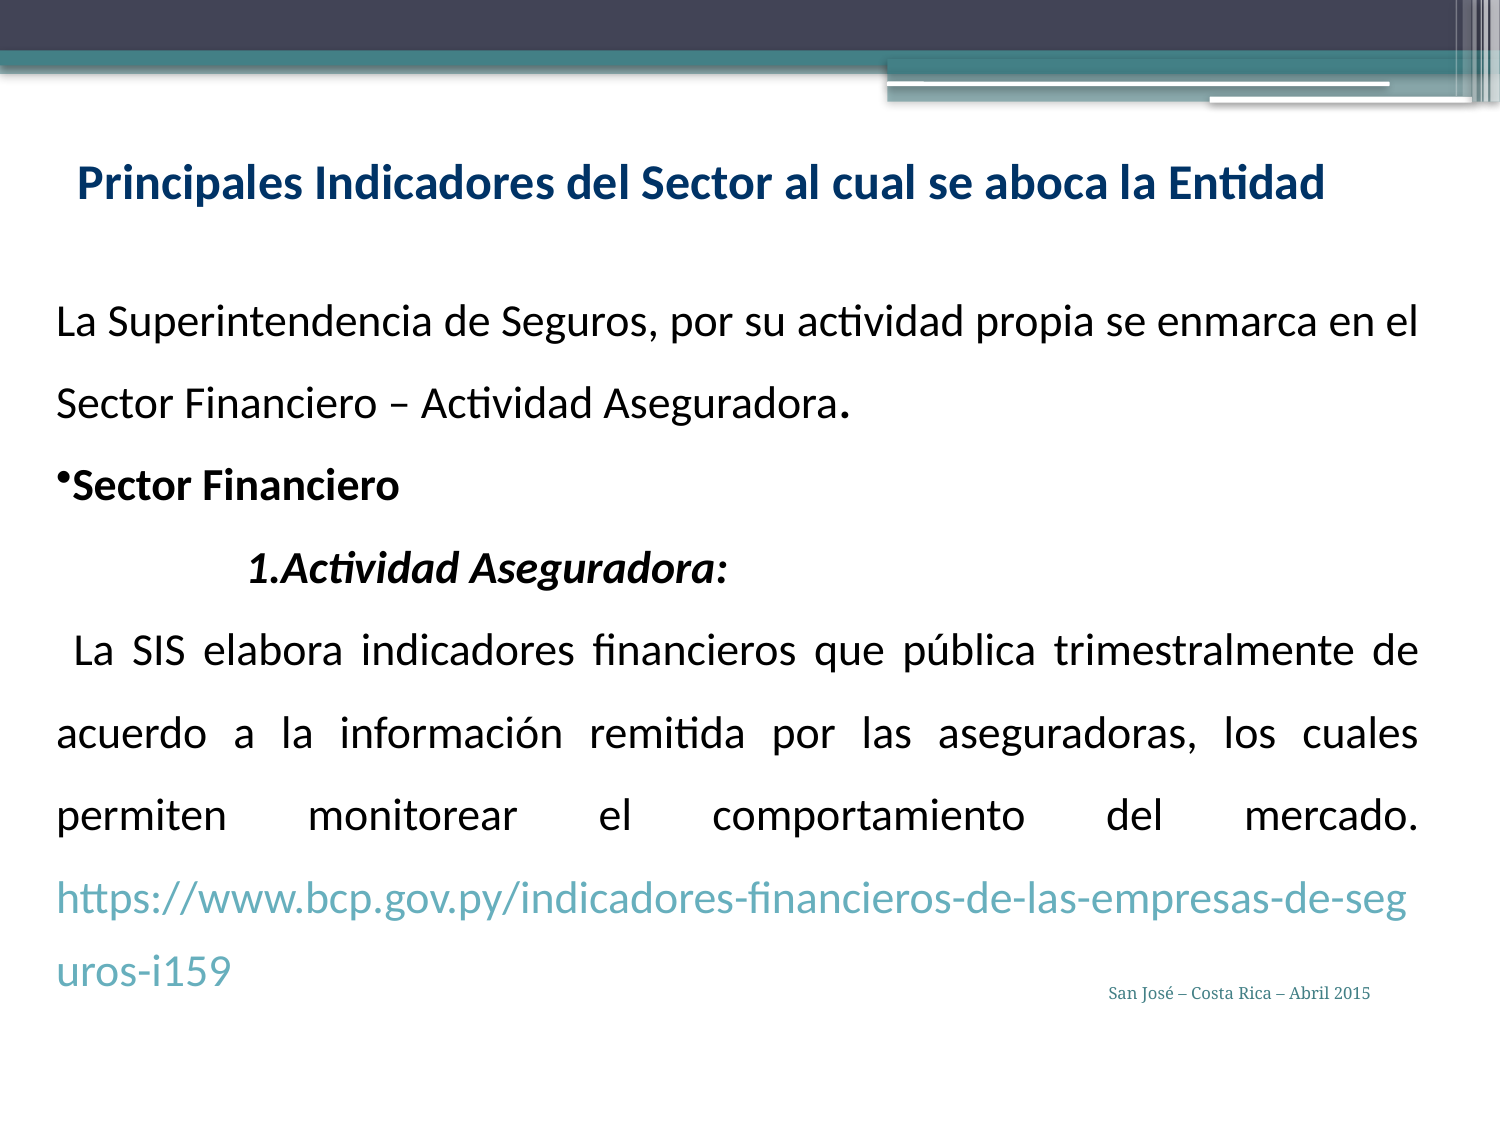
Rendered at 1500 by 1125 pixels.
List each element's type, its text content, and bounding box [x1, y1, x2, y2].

title Principales Indicadores del Sector al cual se aboca la Entidad [63, 121, 1414, 255]
footer San José – Costa Rica – Abril 2015 [962, 975, 1424, 1051]
text_box La Superintendencia de Seguros, por su actividad propia se enmarca en el Sector Financiero – Actividad Aseguradora. Sector Financiero Actividad Aseguradora: La SIS elabora indicadores financieros que pública trimestralmente de acuerdo a la información remitida por las aseguradoras, los cuales permiten monitorear el comportamiento del mercado. https://www.bcp.gov.py/indicadores-financieros-de-las-empresas-de-seguros-i159 [41, 255, 1436, 1000]
